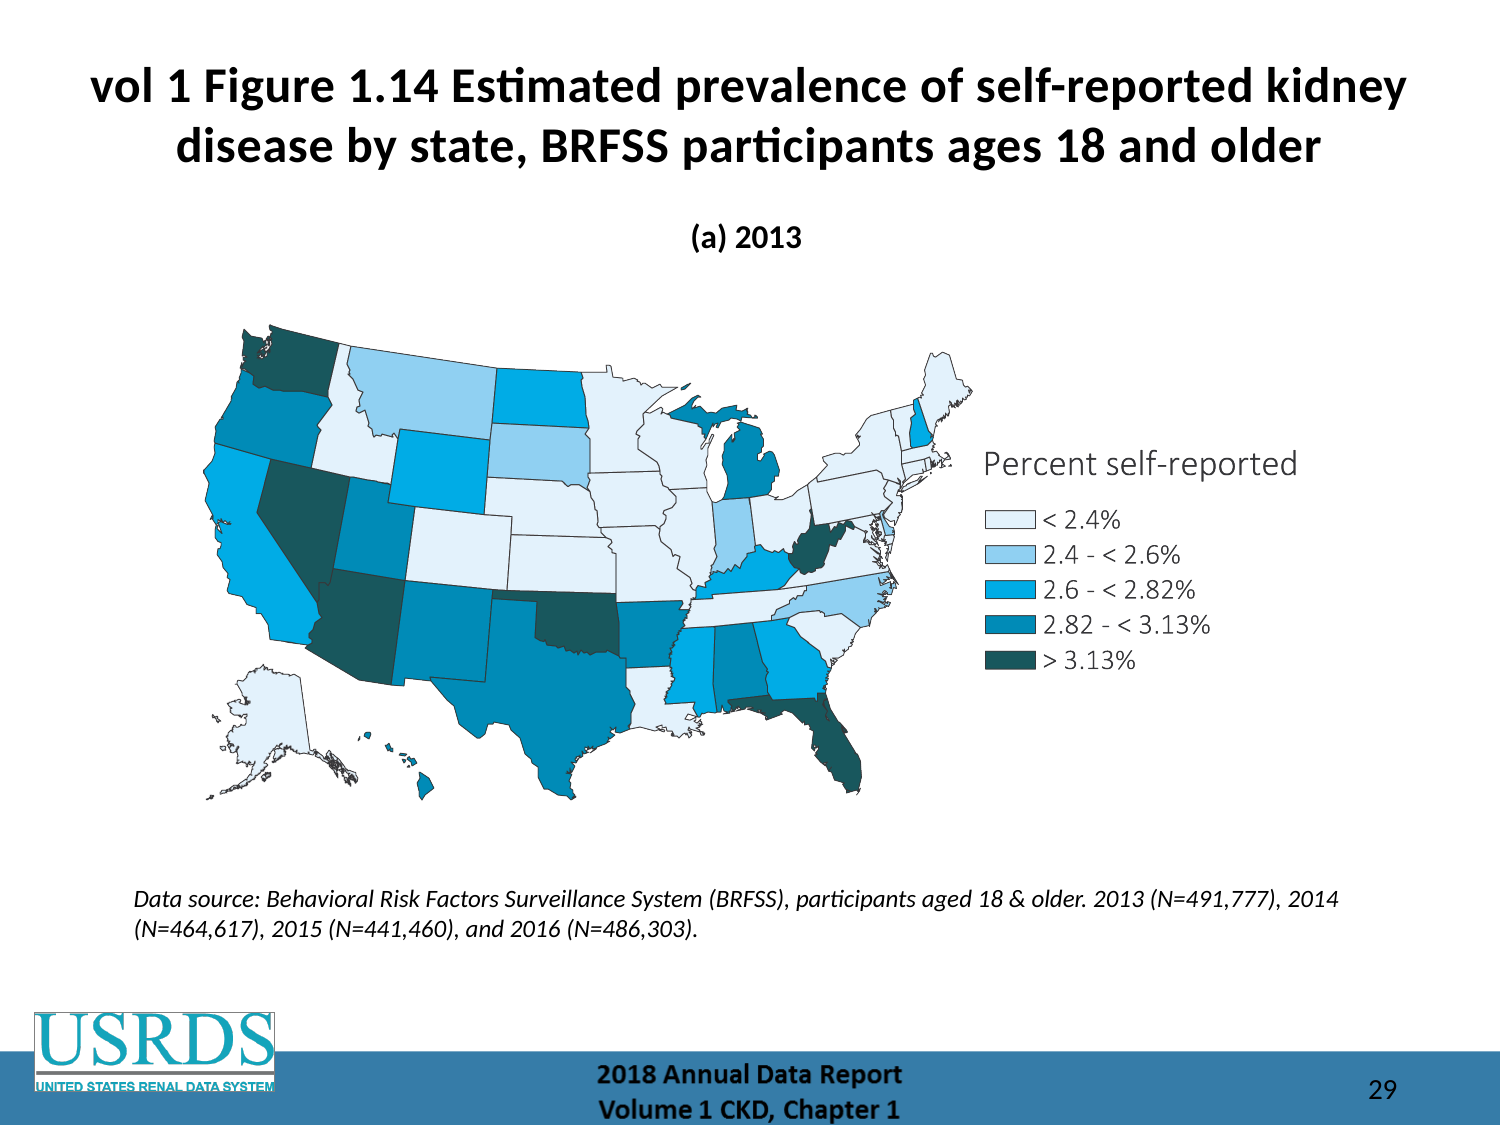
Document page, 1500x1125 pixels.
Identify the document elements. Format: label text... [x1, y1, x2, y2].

text_box Data source: Behavioral Risk Factors Surveillance System (BRFSS), participants aged 18 & older. 2013 (N=491,777), 2014 (N=464,617), 2015 (N=441,460), and 2016 (N=486,303). [118, 874, 1382, 1008]
picture [493, 1046, 1007, 1125]
picture [35, 1013, 274, 1091]
slide_number 29 [1262, 1062, 1413, 1108]
picture [203, 324, 1297, 801]
text_box (a) 2013 [675, 207, 825, 262]
title vol 1 Figure 1.14 Estimated prevalence of self-reported kidney disease by state, BRFSS participants ages 18 and older [75, 45, 1425, 233]
